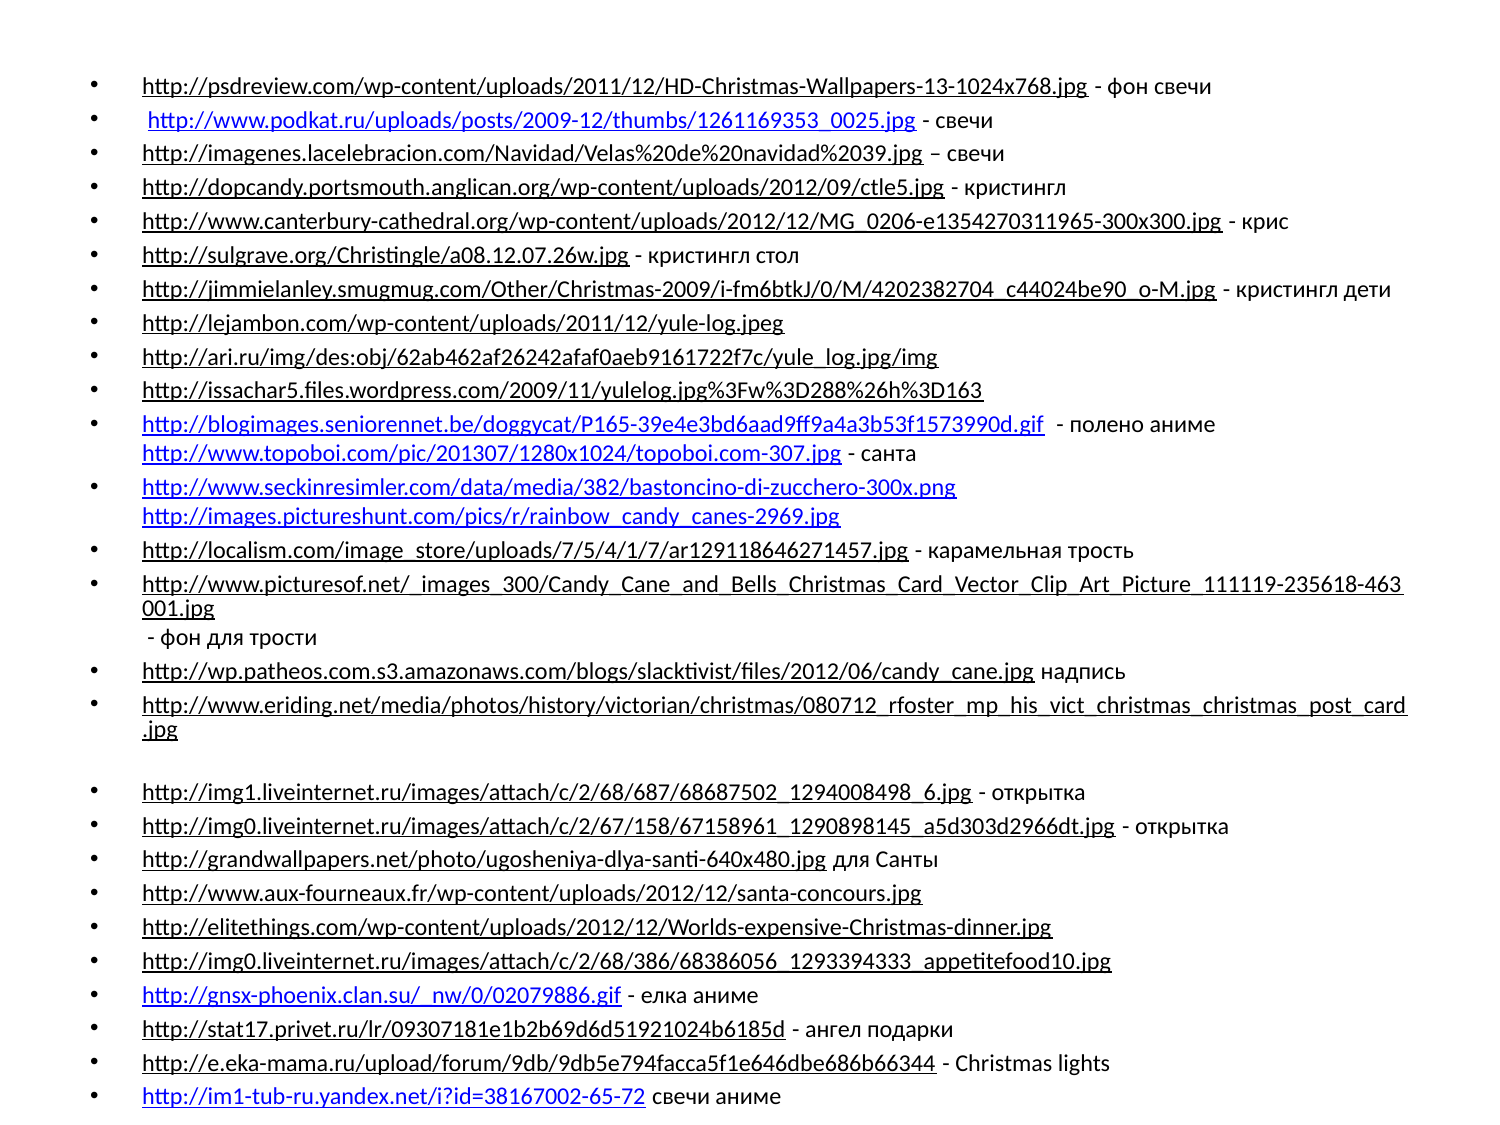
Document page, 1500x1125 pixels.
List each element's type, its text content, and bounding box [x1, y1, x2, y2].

list http://psdreview.com/wp-content/uploads/2011/12/HD-Christmas-Wallpapers-13-1024x768.jpg - фон свечи http://www.podkat.ru/uploads/posts/2009-12/thumbs/1261169353_0025.jpg - свечи http://imagenes.lacelebracion.com/Navidad/Velas%20de%20navidad%2039.jpg – свечи http://dopcandy.portsmouth.anglican.org/wp-content/uploads/2012/09/ctle5.jpg - кристингл http://www.canterbury-cathedral.org/wp-content/uploads/2012/12/MG_0206-e1354270311965-300x300.jpg - крис http://sulgrave.org/Christingle/a08.12.07.26w.jpg - кристингл стол http://jimmielanley.smugmug.com/Other/Christmas-2009/i-fm6btkJ/0/M/4202382704_c44024be90_o-M.jpg - кристингл дети http://lejambon.com/wp-content/uploads/2011/12/yule-log.jpeg http://ari.ru/img/des:obj/62ab462af26242afaf0aeb9161722f7c/yule_log.jpg/img http://issachar5.files.wordpress.com/2009/11/yulelog.jpg%3Fw%3D288%26h%3D163 http://blogimages.seniorennet.be/doggycat/P165-39e4e3bd6aad9ff9a4a3b53f1573990d.gif - полено аниме http://www.topoboi.com/pic/201307/1280x1024/topoboi.com-307.jpg - санта http://www.seckinresimler.com/data/media/382/bastoncino-di-zucchero-300x.png http://images.pictureshunt.com/pics/r/rainbow_candy_canes-2969.jpg http://localism.com/image_store/uploads/7/5/4/1/7/ar129118646271457.jpg - карамельная трость http://www.picturesof.net/_images_300/Candy_Cane_and_Bells_Christmas_Card_Vector_Clip_Art_Picture_111119-235618-463001.jpg - фон для трости http://wp.patheos.com.s3.amazonaws.com/blogs/slacktivist/files/2012/06/candy_cane.jpg надпись http://www.eriding.net/media/photos/history/victorian/christmas/080712_rfoster_mp_his_vict_christmas_christmas_post_card.jpg http://img1.liveinternet.ru/images/attach/c/2/68/687/68687502_1294008498_6.jpg - открытка http://img0.liveinternet.ru/images/attach/c/2/67/158/67158961_1290898145_a5d303d2966dt.jpg - открытка http://grandwallpapers.net/photo/ugosheniya-dlya-santi-640x480.jpg для Санты http://www.aux-fourneaux.fr/wp-content/uploads/2012/12/santa-concours.jpg http://elitethings.com/wp-content/uploads/2012/12/Worlds-expensive-Christmas-dinner.jpg http://img0.liveinternet.ru/images/attach/c/2/68/386/68386056_1293394333_appetitefood10.jpg http://gnsx-phoenix.clan.su/_nw/0/02079886.gif - елка аниме http://stat17.privet.ru/lr/09307181e1b2b69d6d51921024b6185d - ангел подарки http://e.eka-mama.ru/upload/forum/9db/9db5e794facca5f1e646dbe686b66344 - Christmas lights http://im1-tub-ru.yandex.net/i?id=38167002-65-72 свечи аниме [74, 62, 1426, 1101]
